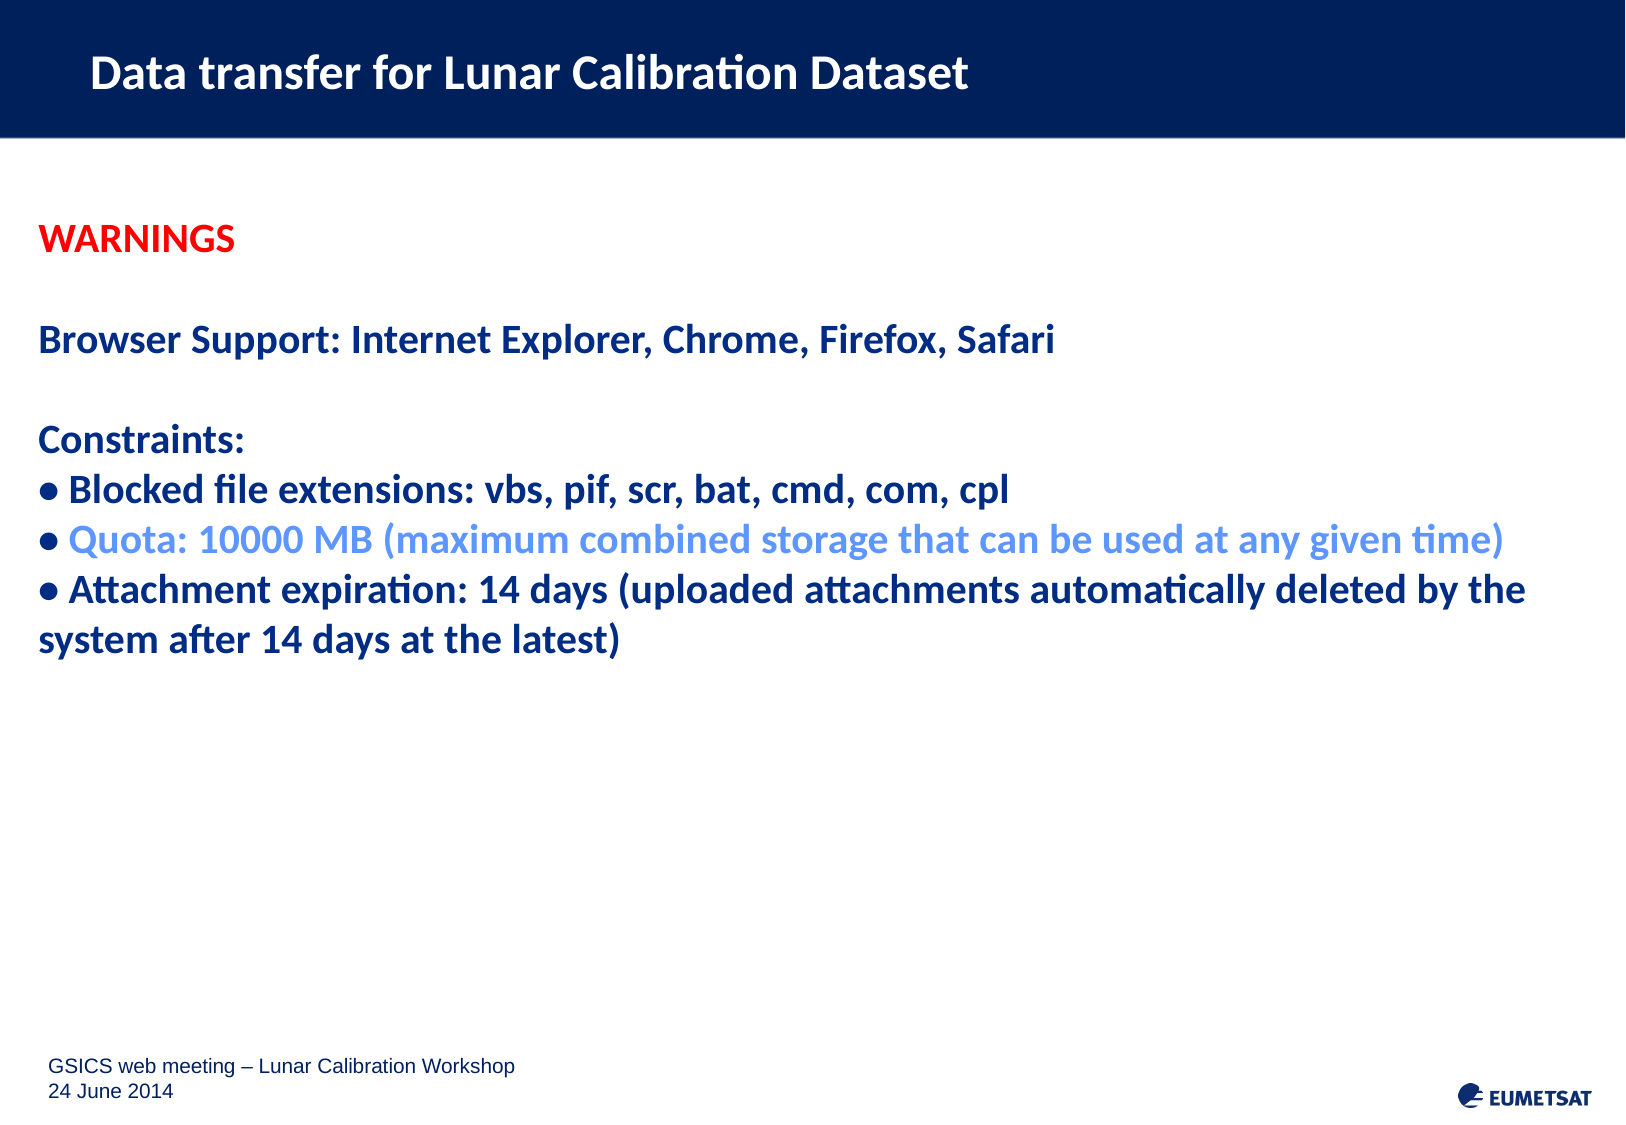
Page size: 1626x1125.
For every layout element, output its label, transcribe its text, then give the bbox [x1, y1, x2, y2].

text_box WARNINGS Browser Support: Internet Explorer, Chrome, Firefox, Safari Constraints: • Blocked file extensions: vbs, pif, scr, bat, cmd, com, cpl • Quota: 10000 MB (maximum combined storage that can be used at any given time) • Attachment expiration: 14 days (uploaded attachments automatically deleted by the system after 14 days at the latest) [23, 203, 1597, 744]
picture [0, 0, 1626, 1125]
text_box Data transfer for Lunar Calibration Dataset [74, 31, 1425, 114]
